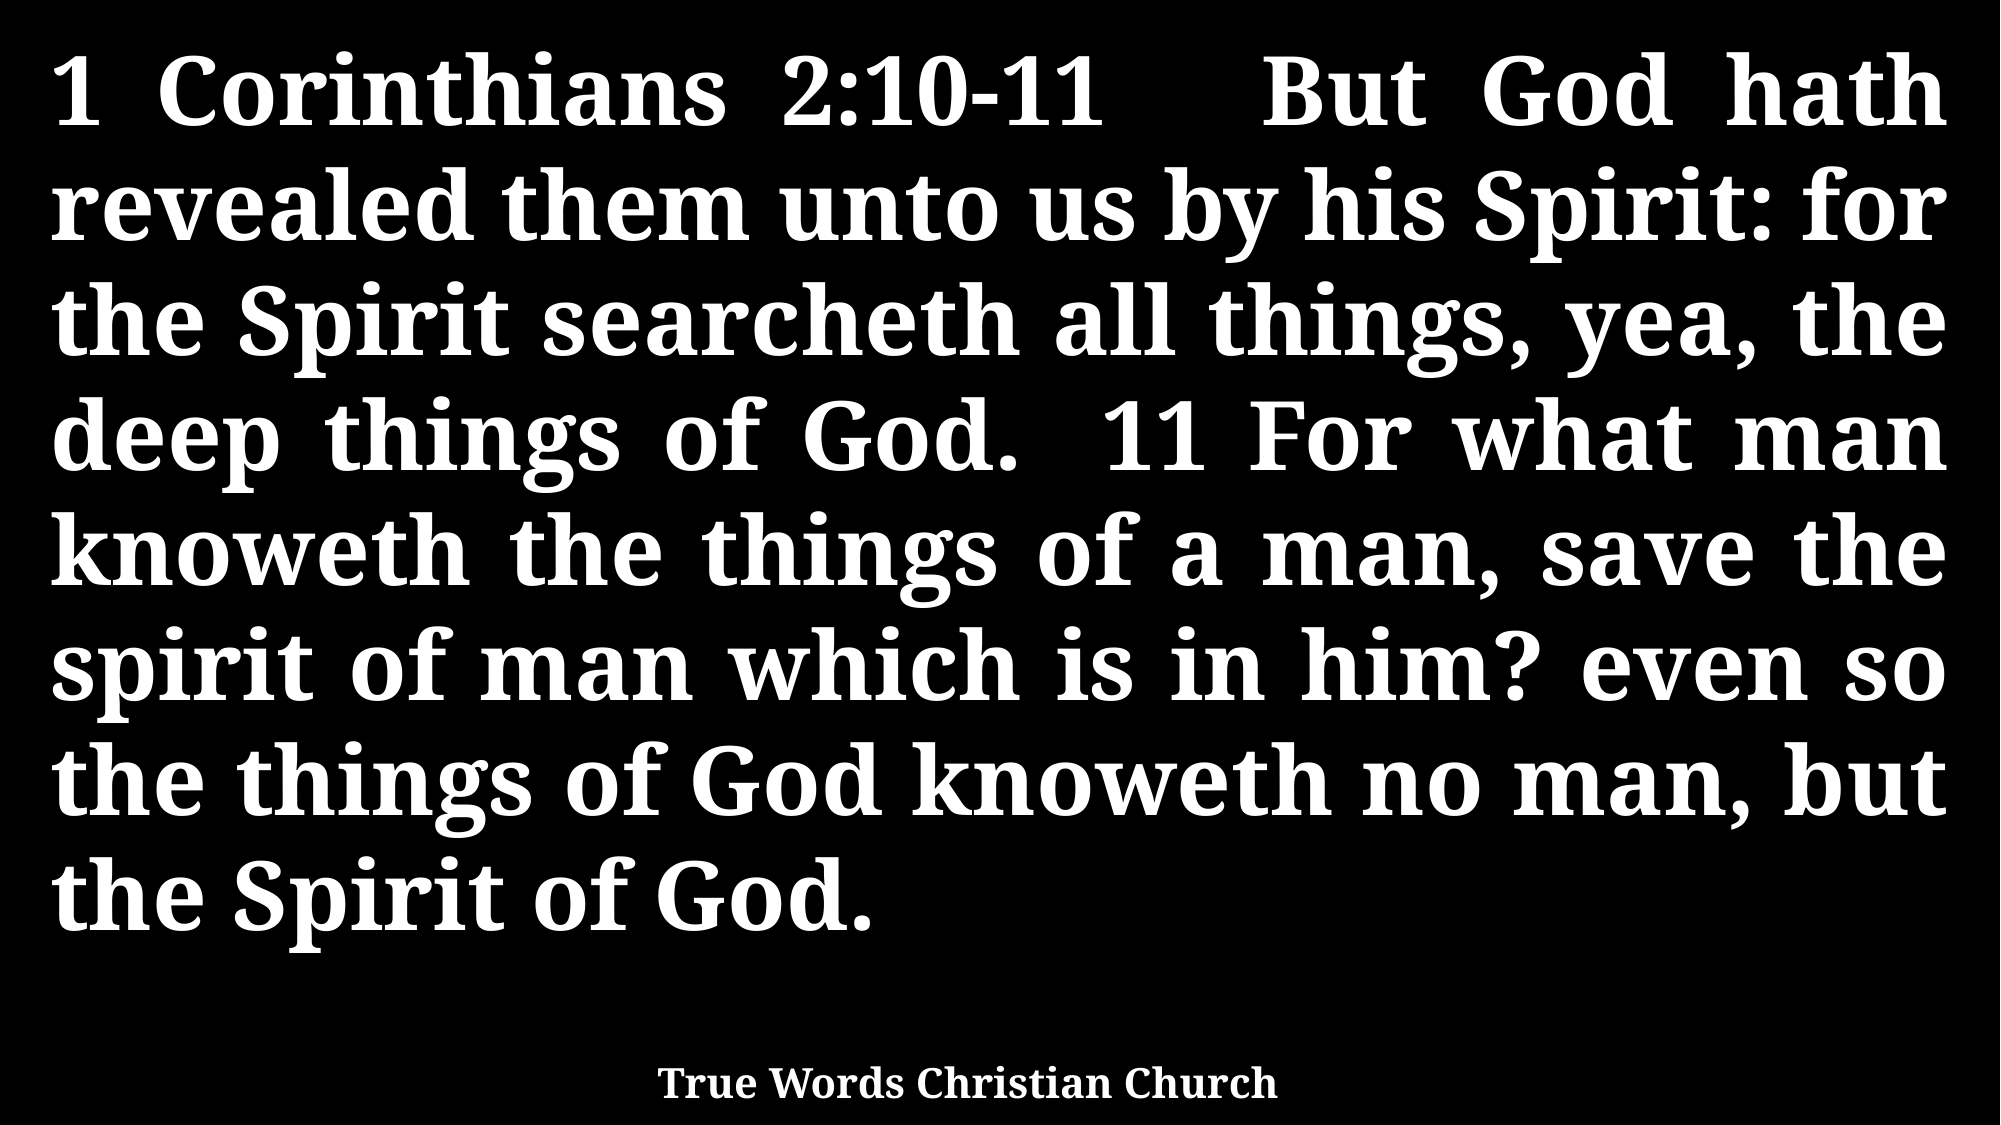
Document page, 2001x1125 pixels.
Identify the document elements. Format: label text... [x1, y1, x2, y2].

text_box 1 Corinthians 2:10-11 But God hath revealed them unto us by his Spirit: for the Spirit searcheth all things, yea, the deep things of God. 11 For what man knoweth the things of a man, save the spirit of man which is in him? even so the things of God knoweth no man, but the Spirit of God. [35, 22, 1965, 958]
text_box True Words Christian Church [642, 1049, 1294, 1114]
